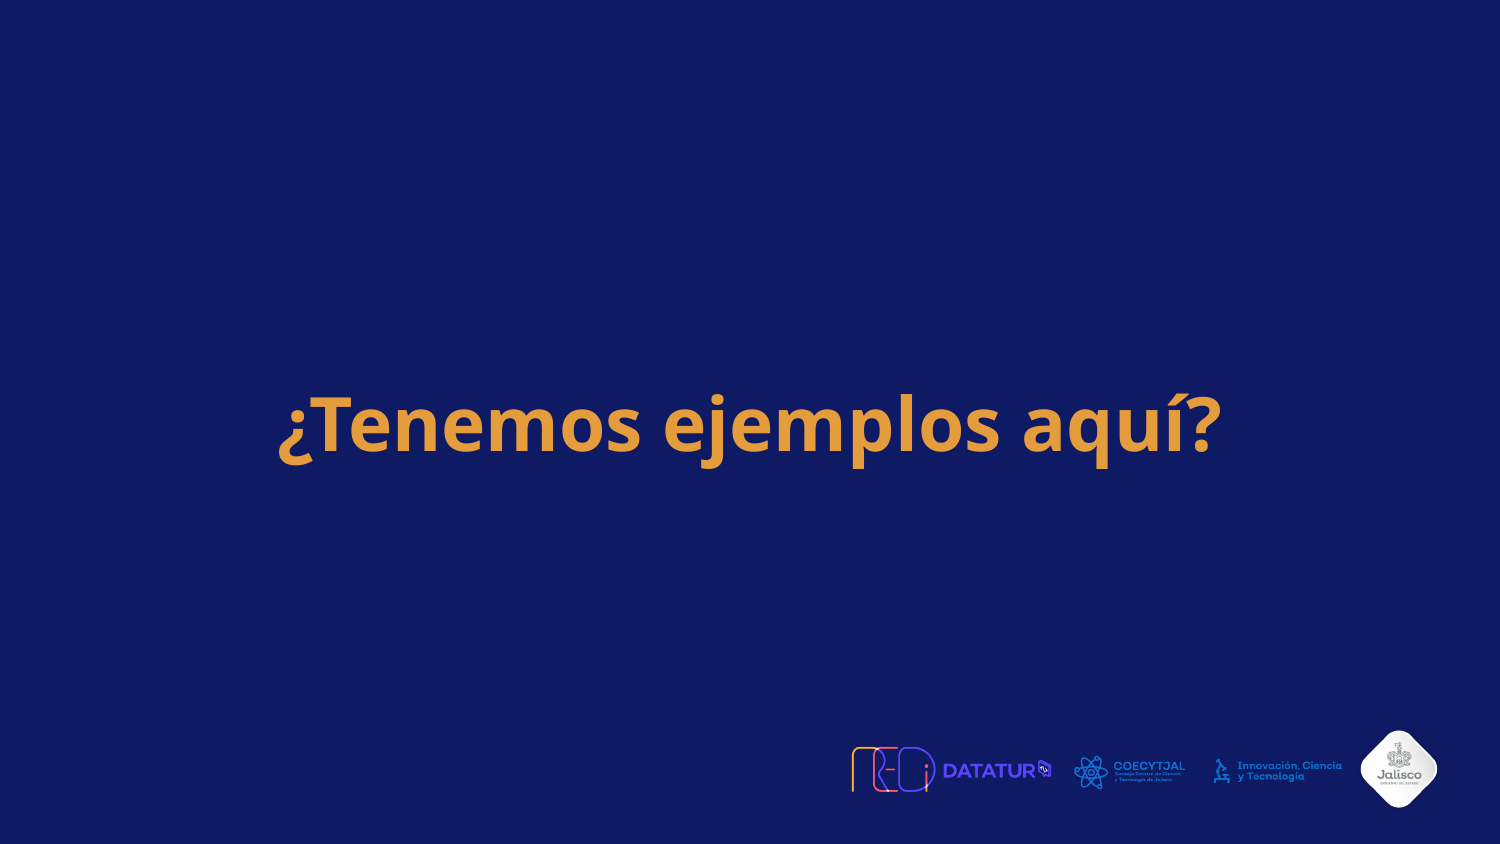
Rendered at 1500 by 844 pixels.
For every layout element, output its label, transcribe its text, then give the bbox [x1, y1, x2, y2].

title ¿Tenemos ejemplos aquí? [51, 352, 1449, 491]
picture [839, 719, 1459, 814]
